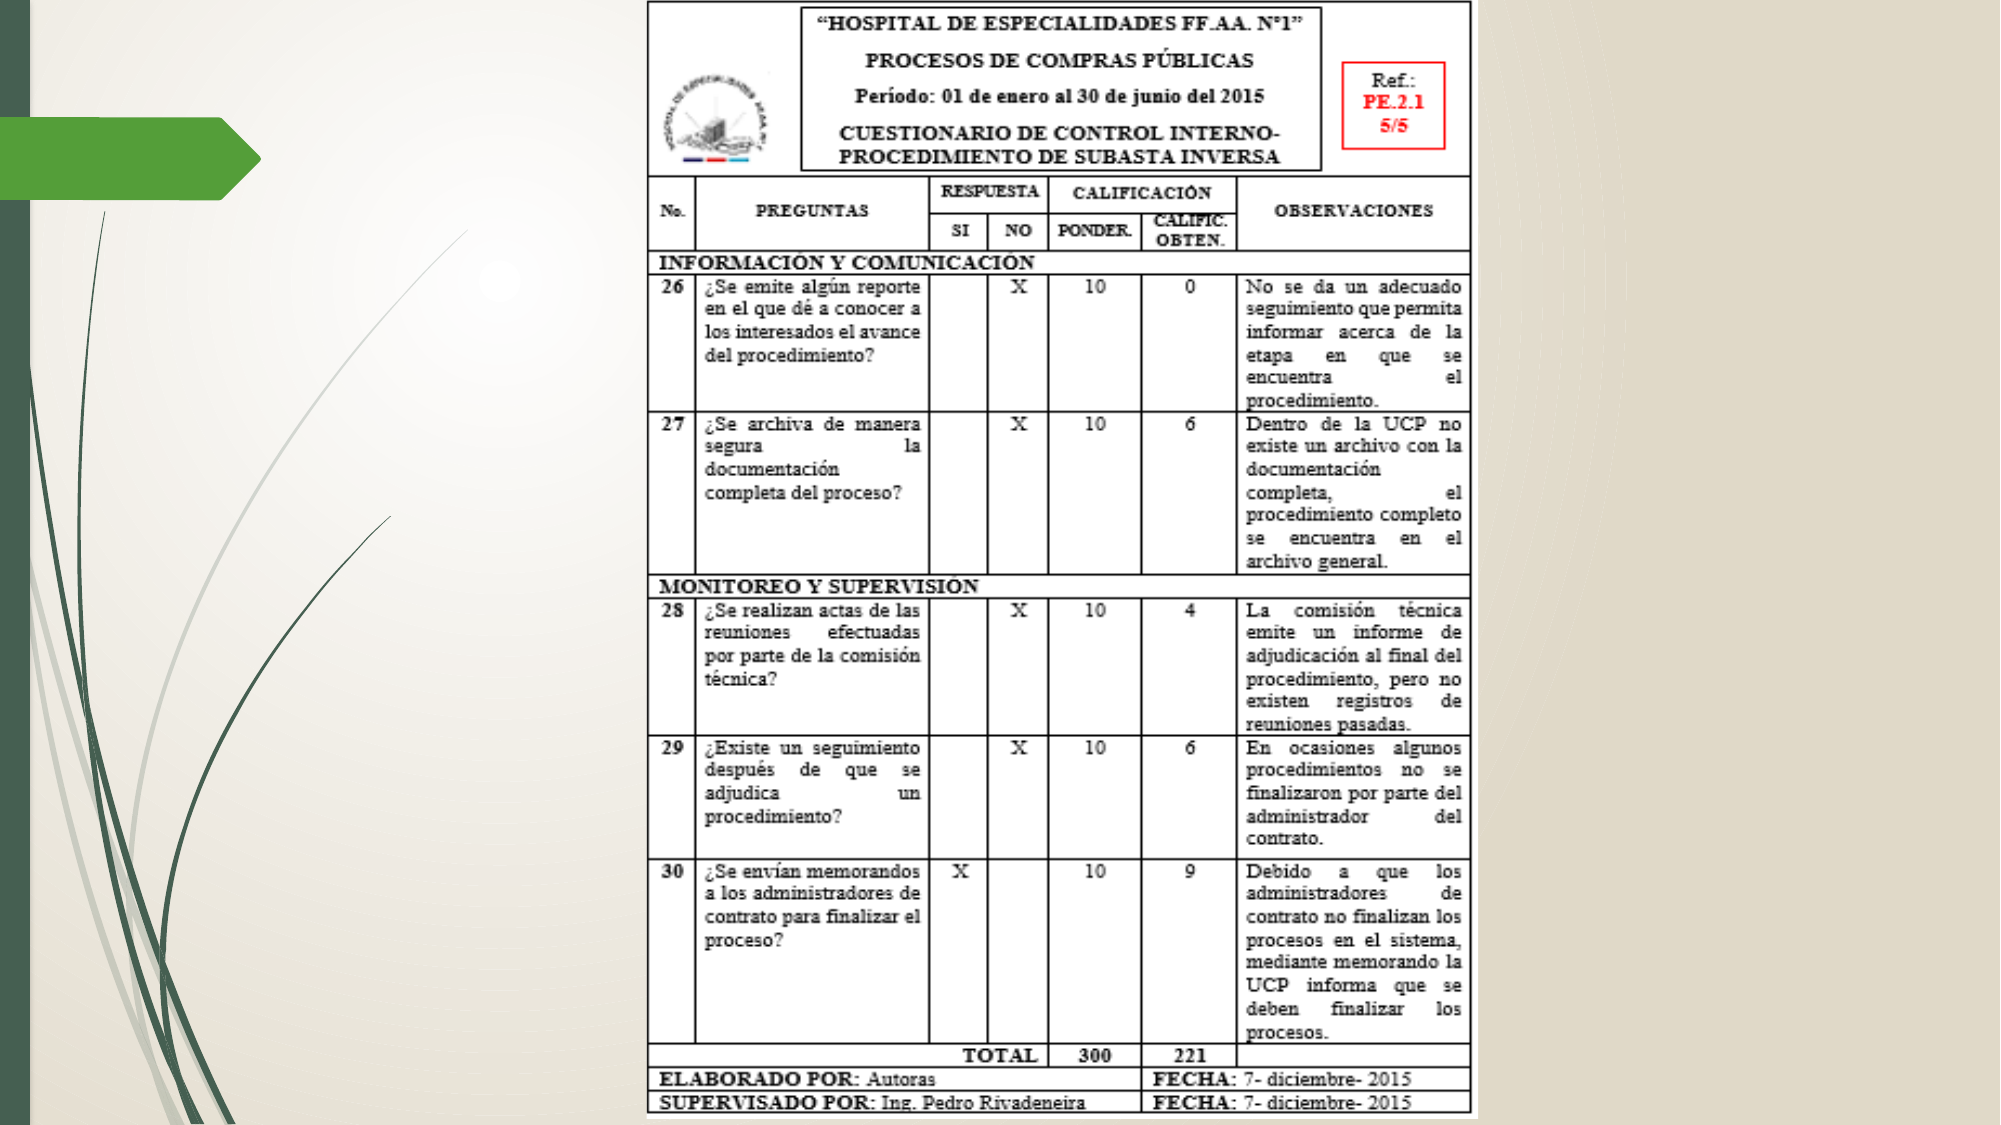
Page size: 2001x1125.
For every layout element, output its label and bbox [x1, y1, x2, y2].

picture [646, 0, 1479, 1119]
